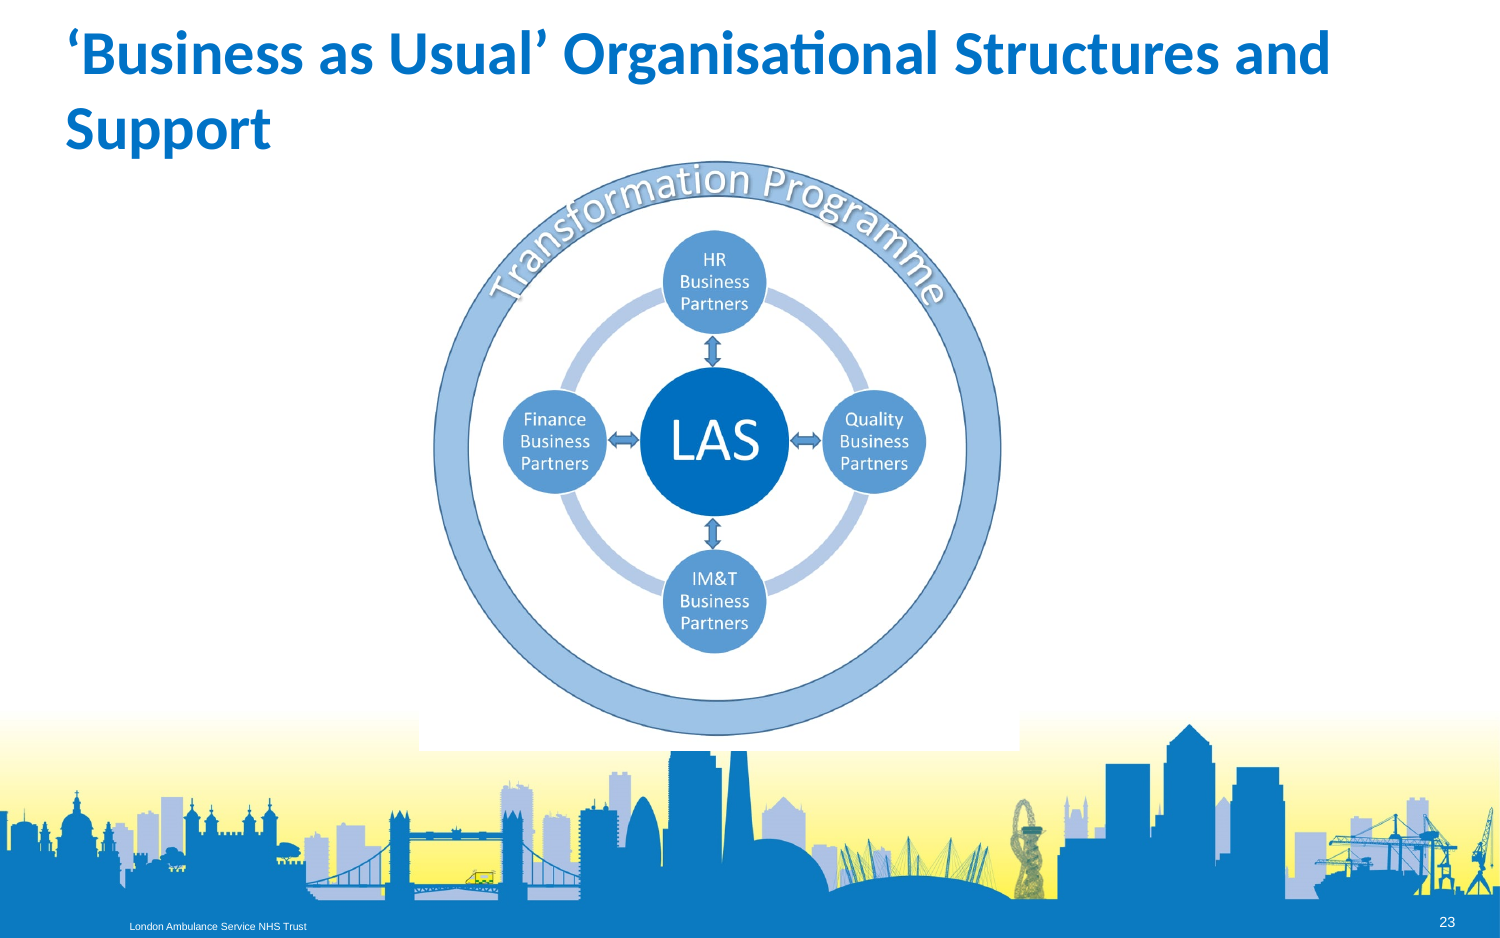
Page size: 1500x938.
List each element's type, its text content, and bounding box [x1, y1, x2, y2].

footer London Ambulance Service NHS Trust [52, 917, 384, 937]
picture [0, 149, 1500, 938]
text_box ‘Business as Usual’ Organisational Structures and Support [53, 0, 1471, 174]
slide_number 23 [1399, 905, 1471, 937]
